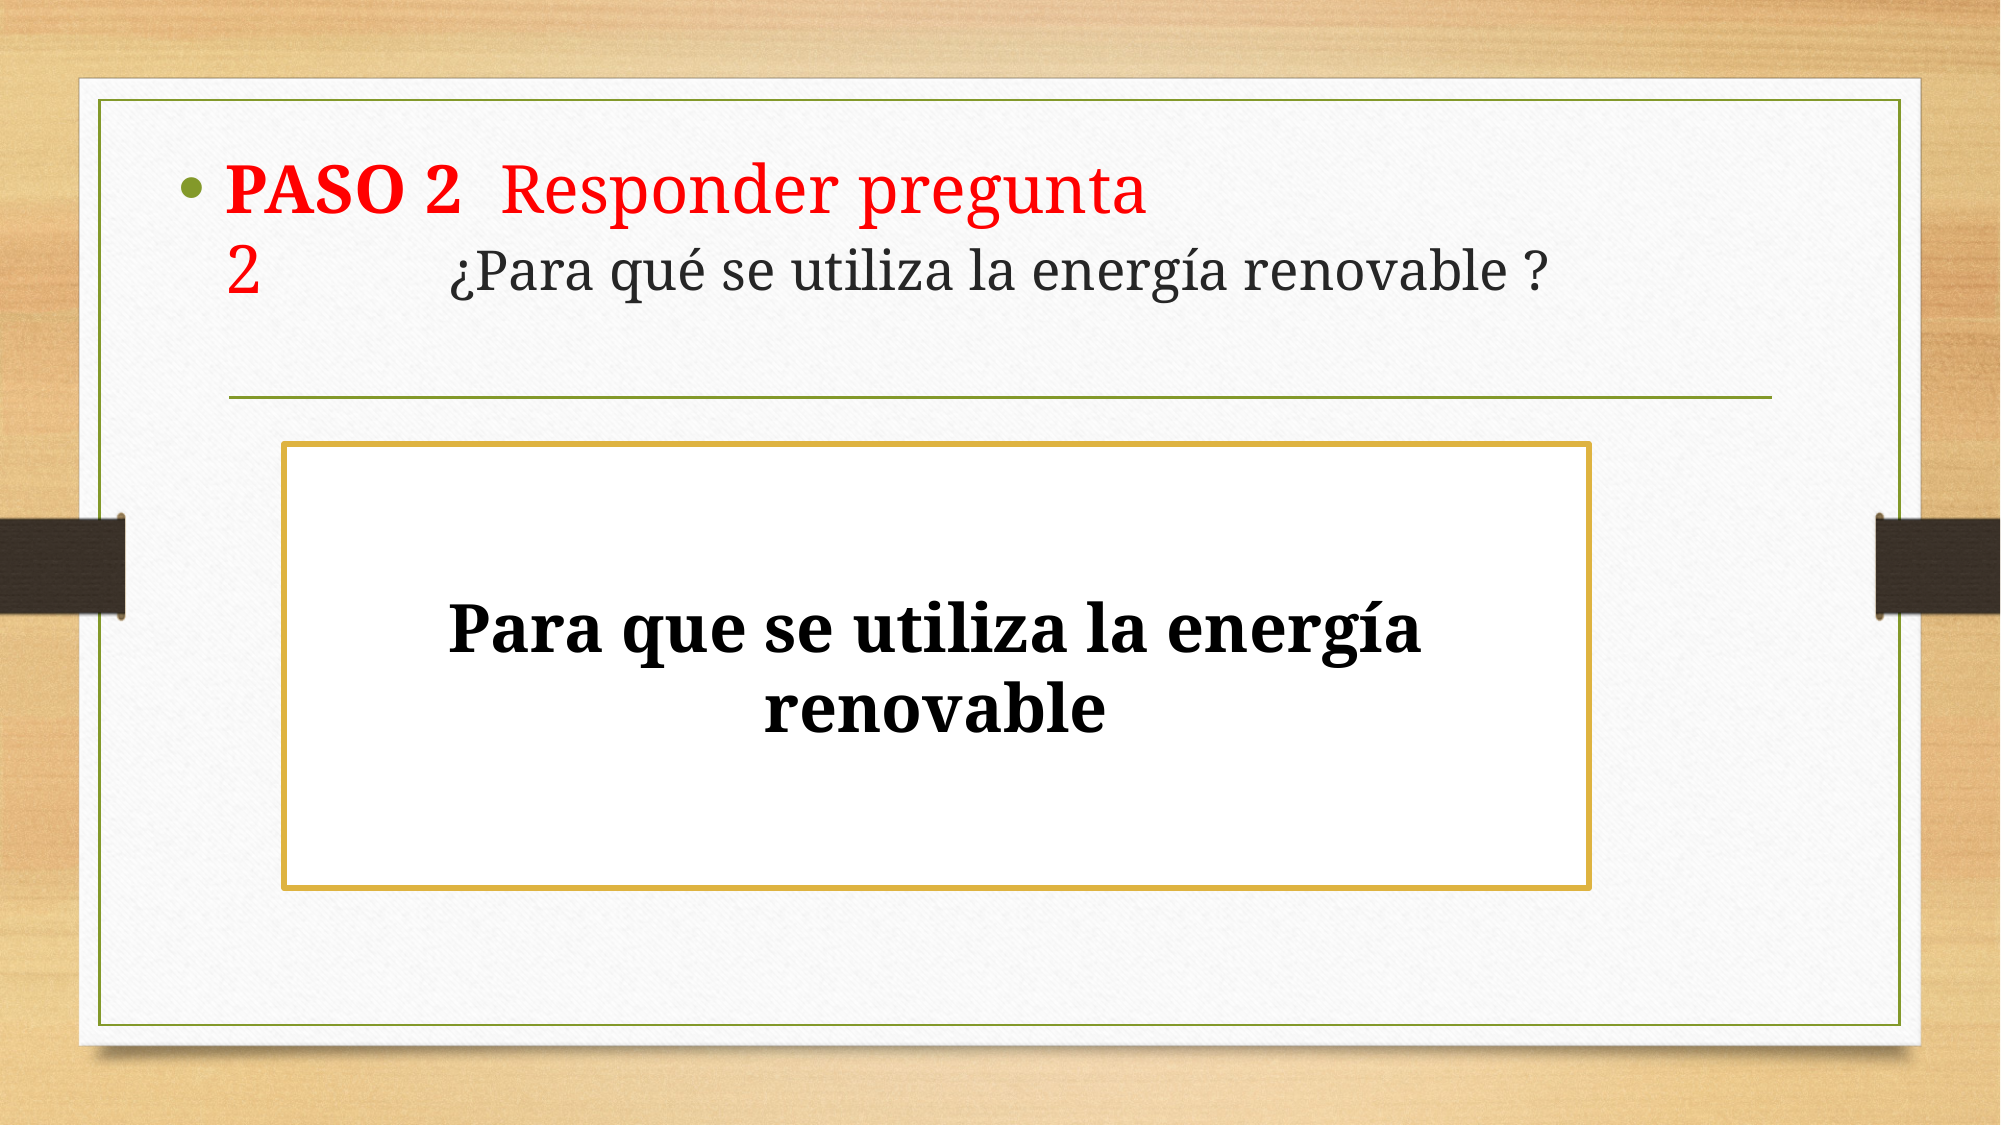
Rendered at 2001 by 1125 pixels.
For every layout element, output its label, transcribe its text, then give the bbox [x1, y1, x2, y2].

text_box PASO 2 Responder pregunta 2 [164, 139, 1165, 314]
title ¿Para qué se utiliza la energía renovable ? [212, 161, 1788, 375]
picture [0, 0, 2001, 1125]
text_box Para que se utiliza la energía renovable [283, 443, 1590, 889]
